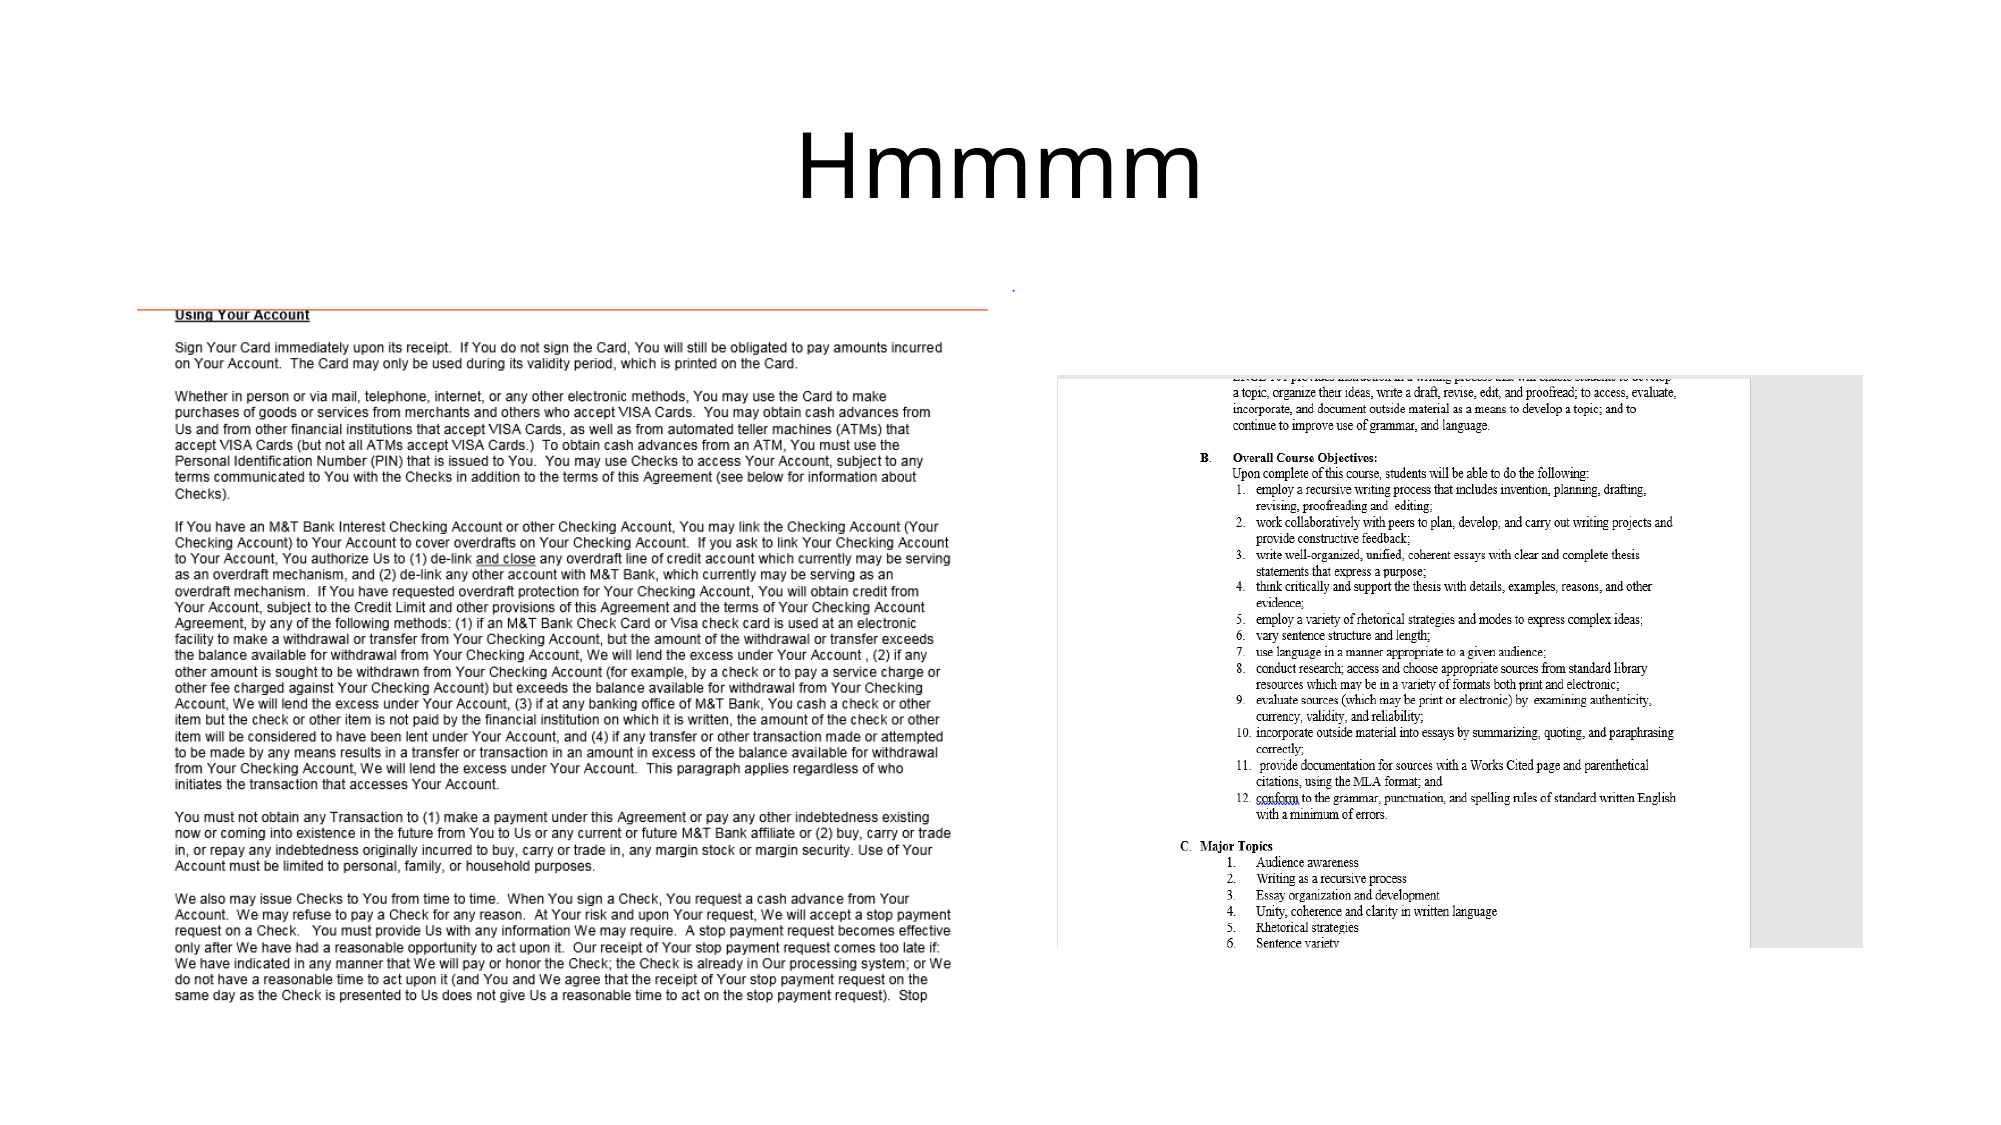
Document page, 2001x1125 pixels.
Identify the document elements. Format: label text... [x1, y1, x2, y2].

title Hmmmm [137, 59, 1863, 278]
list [1012, 289, 1863, 948]
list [137, 306, 988, 1007]
